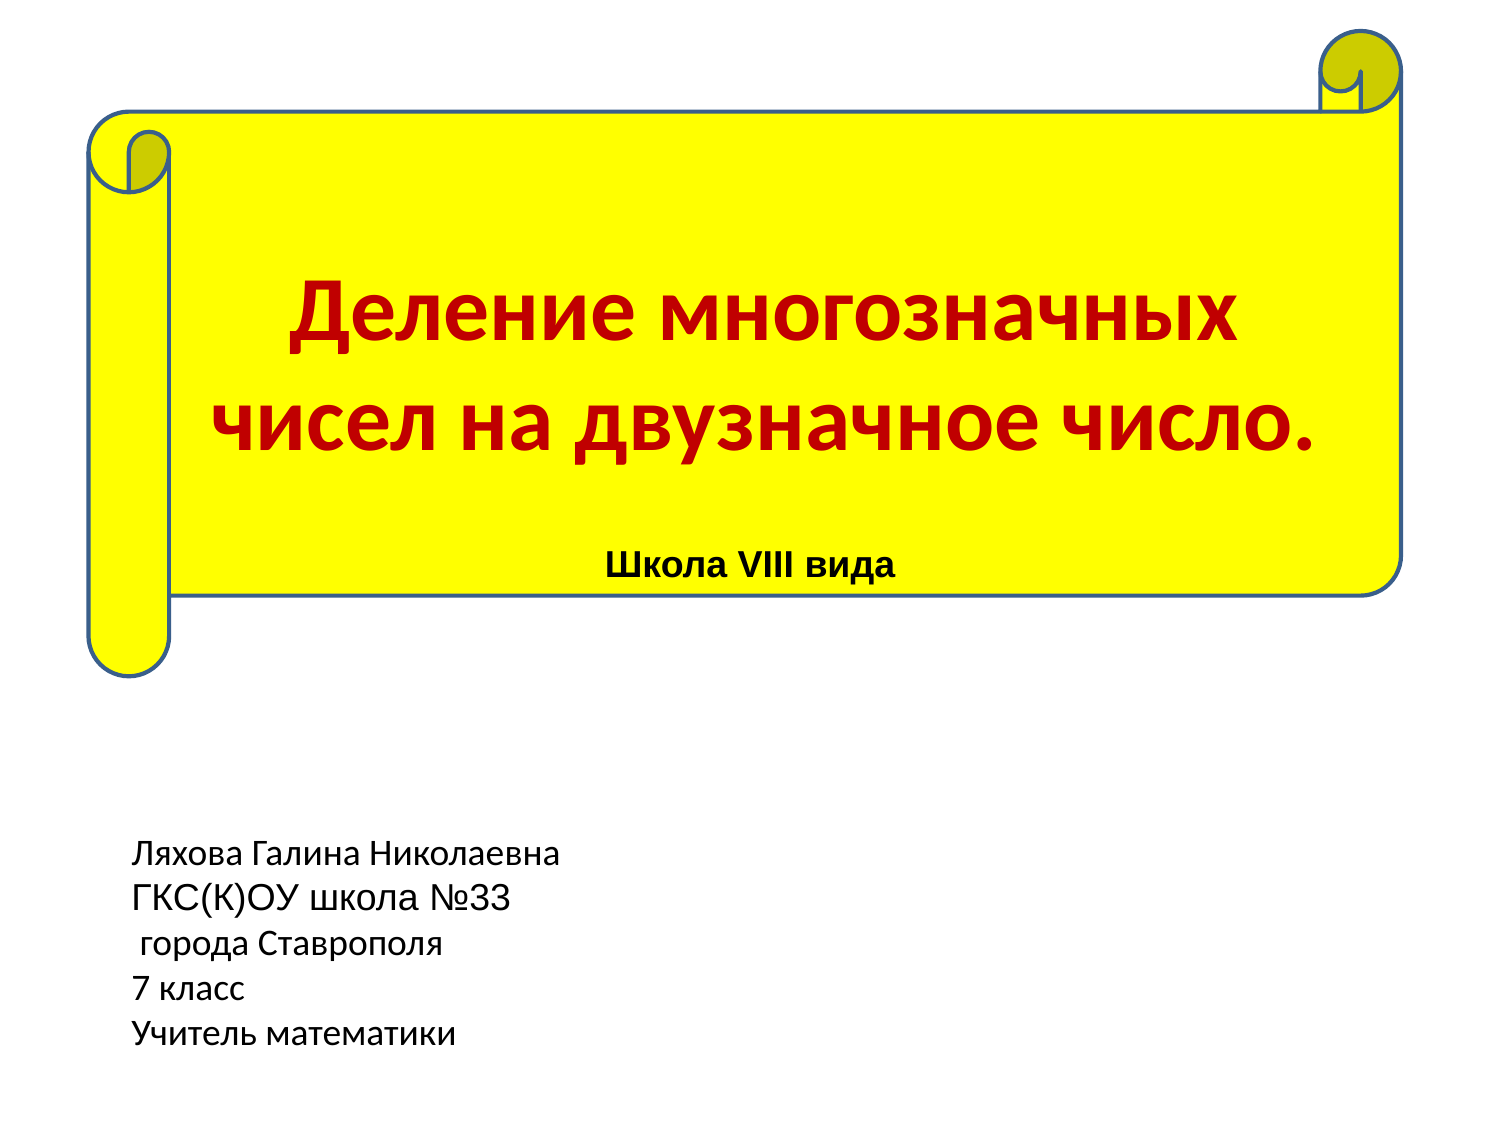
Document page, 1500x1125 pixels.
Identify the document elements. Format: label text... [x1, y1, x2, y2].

text_box Школа VIII вида [589, 532, 911, 592]
text_box Ляхова Галина Николаевна ГКС(К)ОУ школа №33 города Ставрополя 7 класс Учитель математики [116, 820, 576, 1060]
text_box Деление многозначных чисел на двузначное число. [86, 28, 1404, 679]
